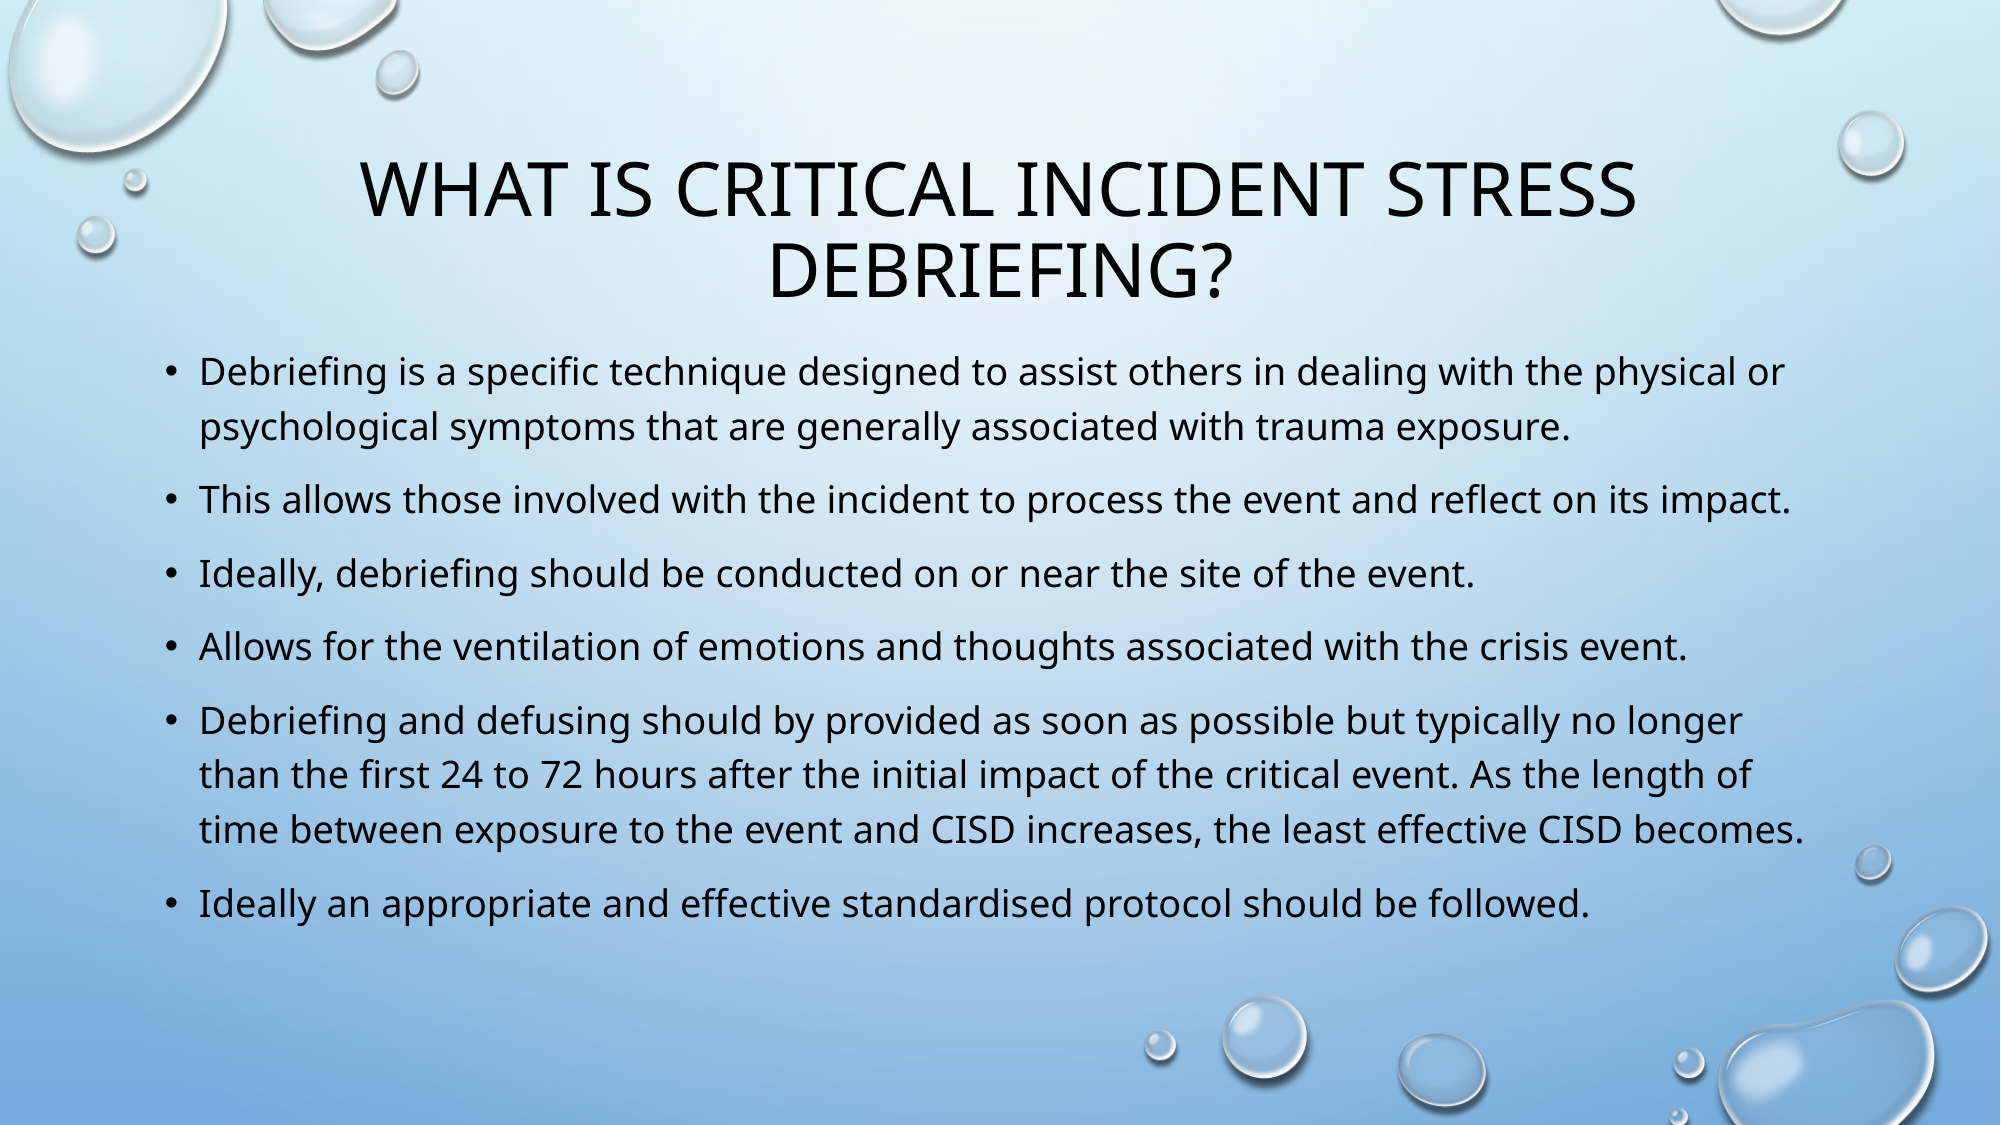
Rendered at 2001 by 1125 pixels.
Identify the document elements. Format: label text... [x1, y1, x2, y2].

picture [0, 0, 2000, 1125]
list Debriefing is a specific technique designed to assist others in dealing with the physical or psychological symptoms that are generally associated with trauma exposure. This allows those involved with the incident to process the event and reflect on its impact. Ideally, debriefing should be conducted on or near the site of the event. Allows for the ventilation of emotions and thoughts associated with the crisis event. Debriefing and defusing should by provided as soon as possible but typically no longer than the first 24 to 72 hours after the initial impact of the critical event. As the length of time between exposure to the event and CISD increases, the least effective CISD becomes. Ideally an appropriate and effective standardised protocol should be followed. [149, 330, 1850, 1095]
title What is Critical Incident Stress Debriefing? [149, 101, 1851, 364]
